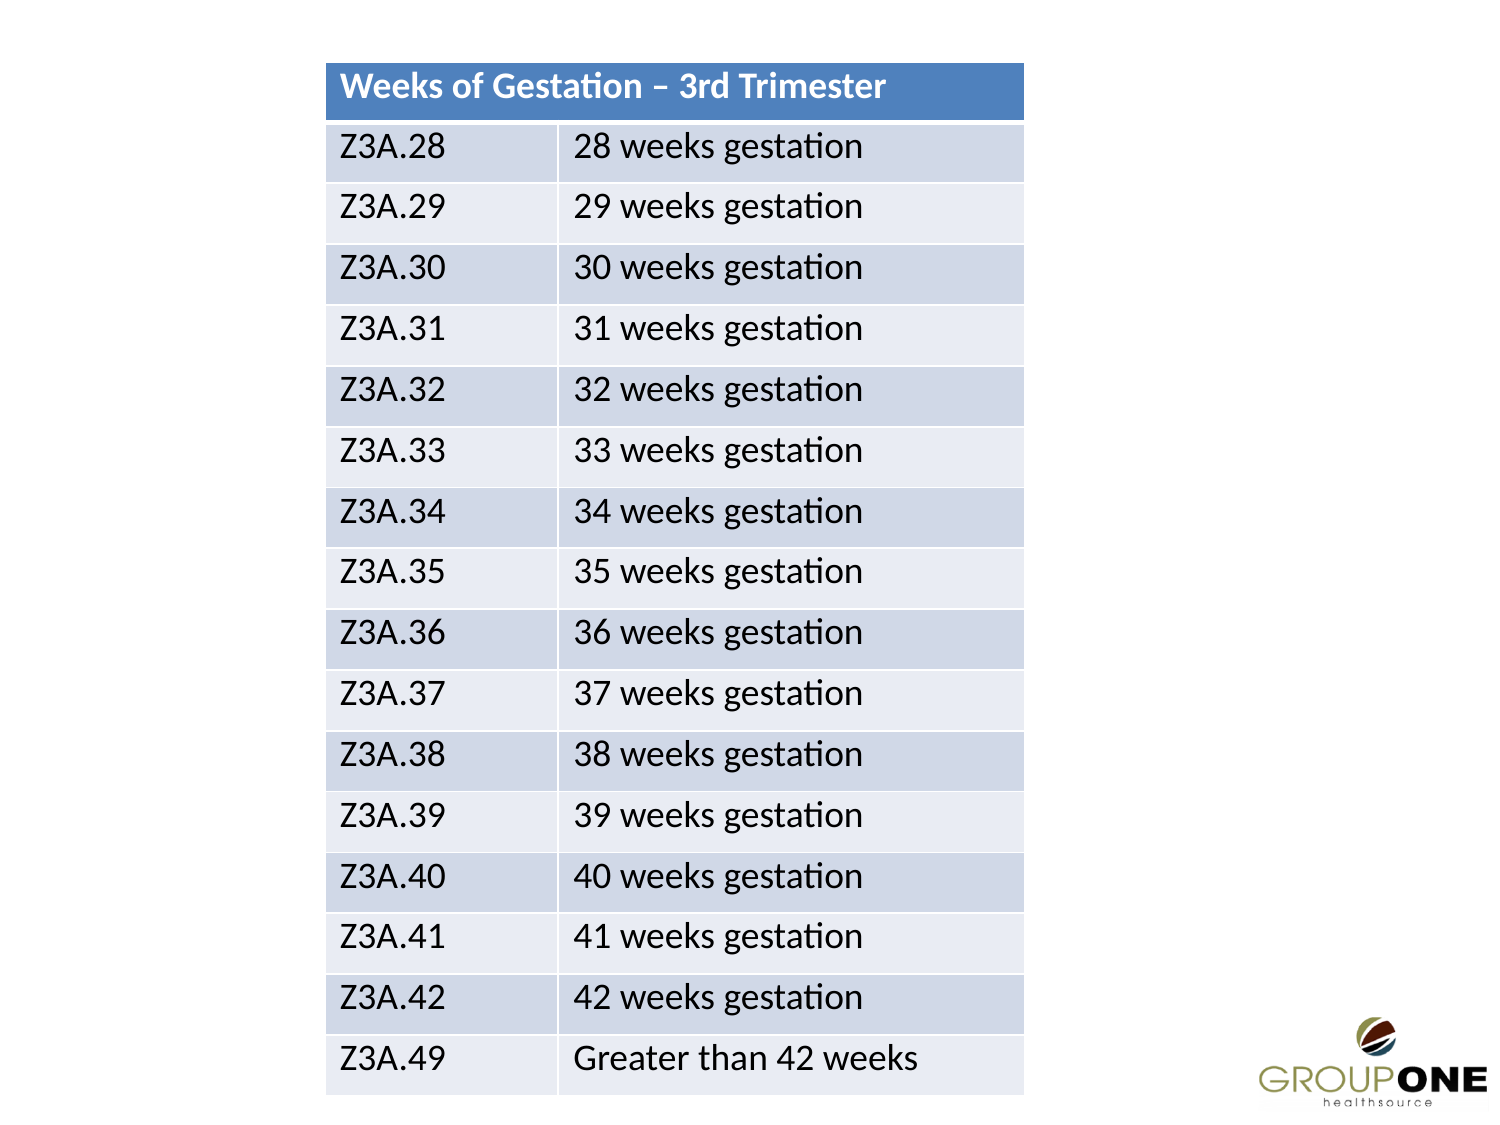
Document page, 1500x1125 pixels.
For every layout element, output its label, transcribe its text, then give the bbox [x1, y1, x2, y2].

table_cell 38 weeks gestation [559, 732, 1024, 791]
table_cell Z3A.34 [326, 488, 557, 547]
table_cell Z3A.42 [326, 975, 557, 1034]
table_cell 35 weeks gestation [559, 549, 1024, 608]
table_cell Z3A.41 [326, 914, 557, 973]
table_cell 30 weeks gestation [559, 245, 1024, 304]
table_cell 42 weeks gestation [559, 975, 1024, 1034]
table_cell Z3A.49 [326, 1036, 557, 1095]
table_cell Z3A.35 [326, 549, 557, 608]
table_cell Z3A.39 [326, 792, 557, 852]
table_cell 33 weeks gestation [559, 428, 1024, 487]
table_cell Z3A.38 [326, 732, 557, 791]
table_cell 41 weeks gestation [559, 914, 1024, 973]
table_cell Z3A.33 [326, 428, 557, 487]
table_cell Z3A.32 [326, 367, 557, 426]
table_cell Greater than 42 weeks [559, 1036, 1024, 1095]
table_header Weeks of Gestation – 3rd Trimester [326, 63, 1024, 120]
table_cell 28 weeks gestation [559, 125, 1024, 182]
table_cell Z3A.28 [326, 125, 557, 182]
table_cell 32 weeks gestation [559, 367, 1024, 426]
table_cell 36 weeks gestation [559, 610, 1024, 669]
table_cell Z3A.29 [326, 184, 557, 243]
table_cell Z3A.40 [326, 853, 557, 912]
table_cell Z3A.31 [326, 306, 557, 365]
table_cell Z3A.37 [326, 671, 557, 730]
table_cell 37 weeks gestation [559, 671, 1024, 730]
table_cell Z3A.30 [326, 245, 557, 304]
table_cell 39 weeks gestation [559, 792, 1024, 852]
table_cell 34 weeks gestation [559, 488, 1024, 547]
picture [1227, 1004, 1500, 1124]
table_cell 31 weeks gestation [559, 306, 1024, 365]
table_cell Z3A.36 [326, 610, 557, 669]
table_cell 40 weeks gestation [559, 853, 1024, 912]
table_cell 29 weeks gestation [559, 184, 1024, 243]
